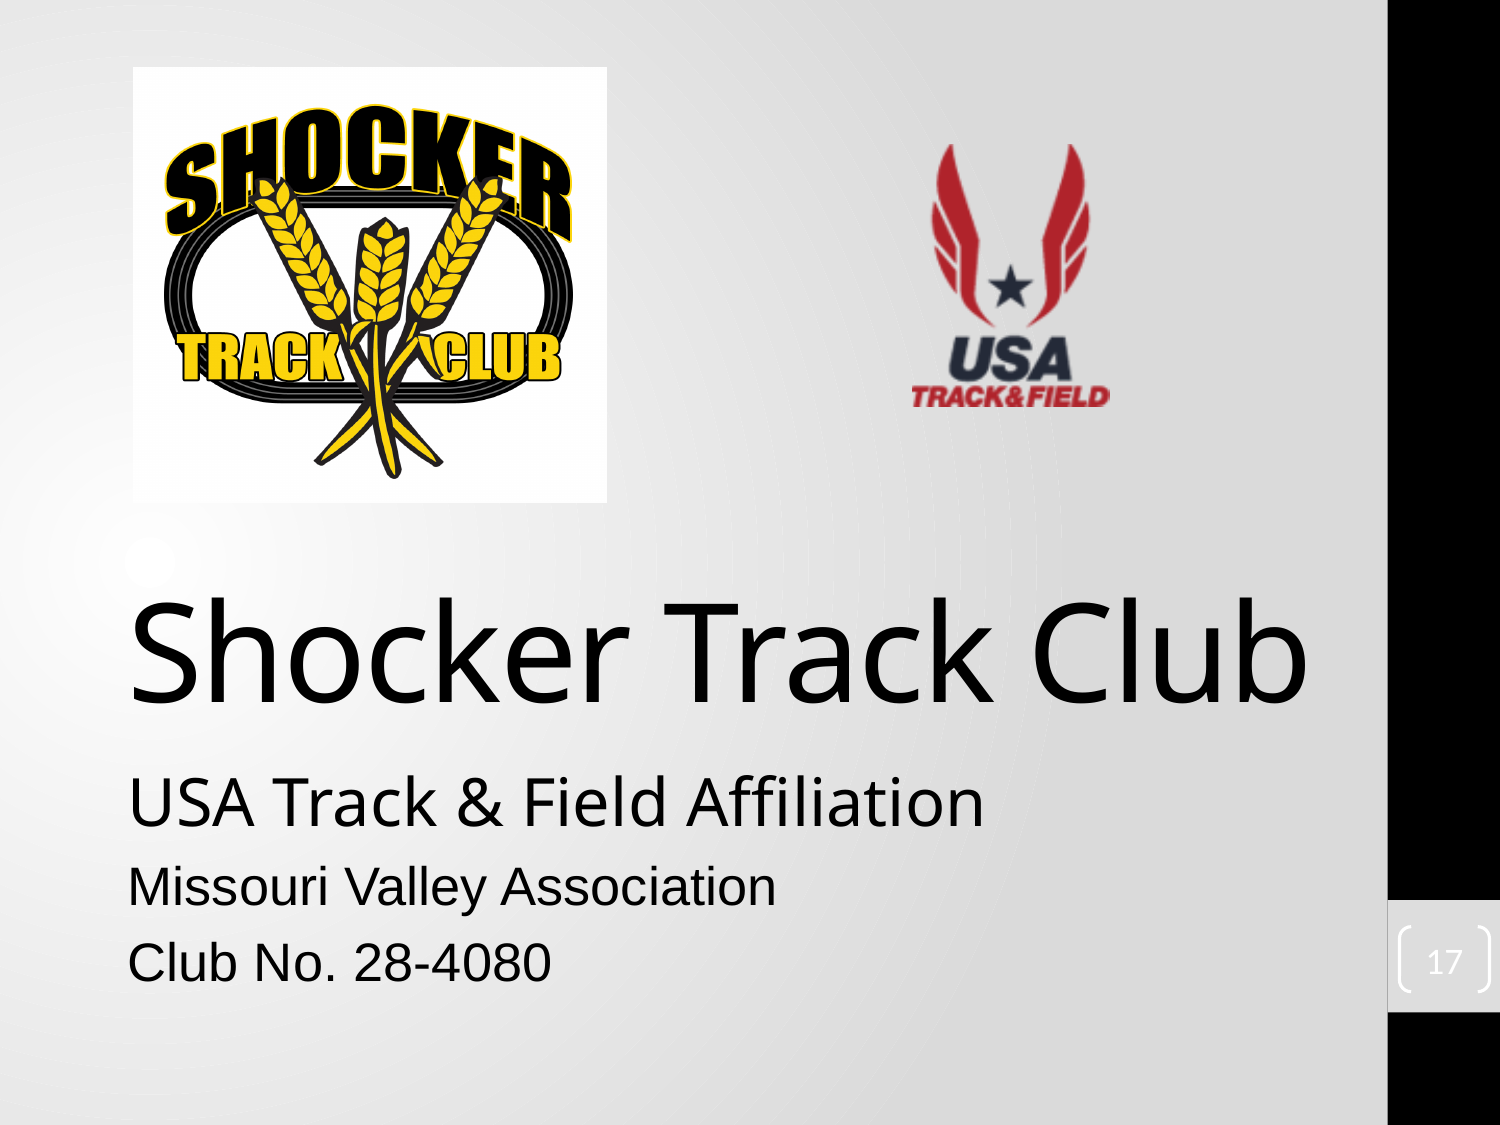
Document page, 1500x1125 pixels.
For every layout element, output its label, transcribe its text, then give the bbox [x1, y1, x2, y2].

slide_number 17 [1397, 925, 1492, 994]
picture [911, 143, 1111, 408]
picture [132, 67, 608, 504]
subtitle USA Track & Field Affiliation Missouri Valley Association Club No. 28-4080 [112, 752, 1173, 1016]
title Shocker Track Club [112, 312, 1350, 738]
